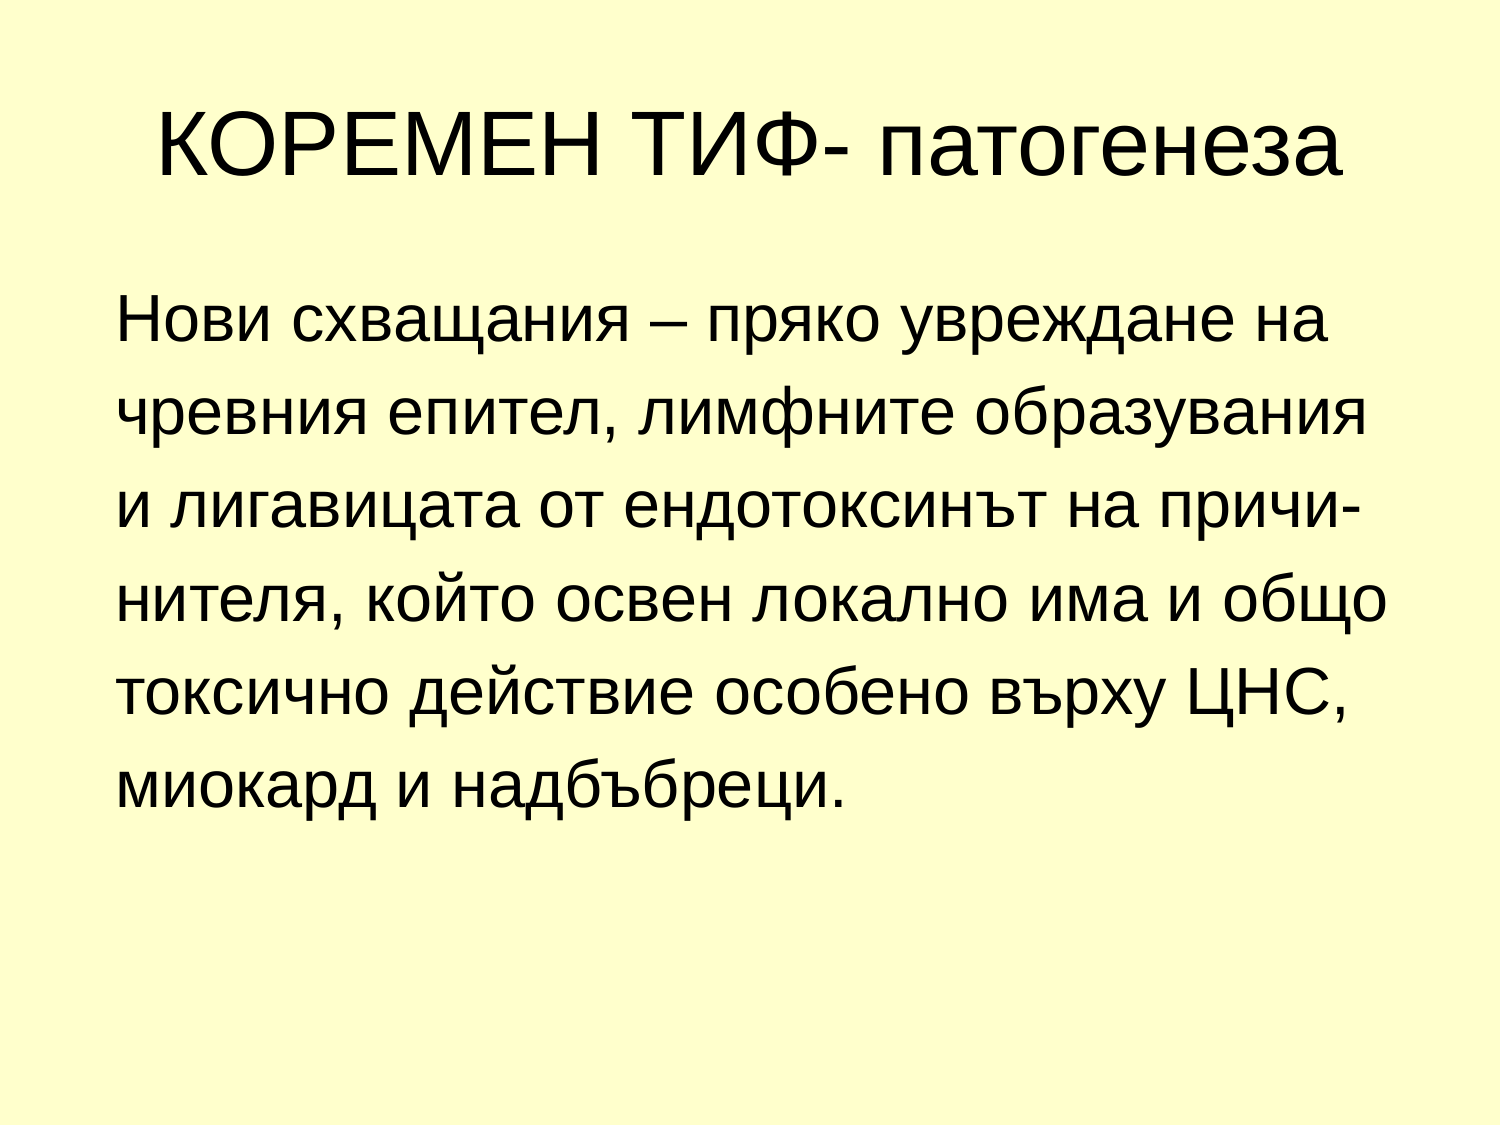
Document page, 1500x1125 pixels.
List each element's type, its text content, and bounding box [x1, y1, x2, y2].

title КОРЕМЕН ТИФ- патогенеза [75, 45, 1425, 233]
list Нови схващания – пряко увреждане на чревния епител, лимфните образувания и лигавицата от ендотоксинът на причи- нителя, който освен локално има и общо токсично действие особено върху ЦНС, миокард и надбъбреци. [100, 267, 1425, 1000]
